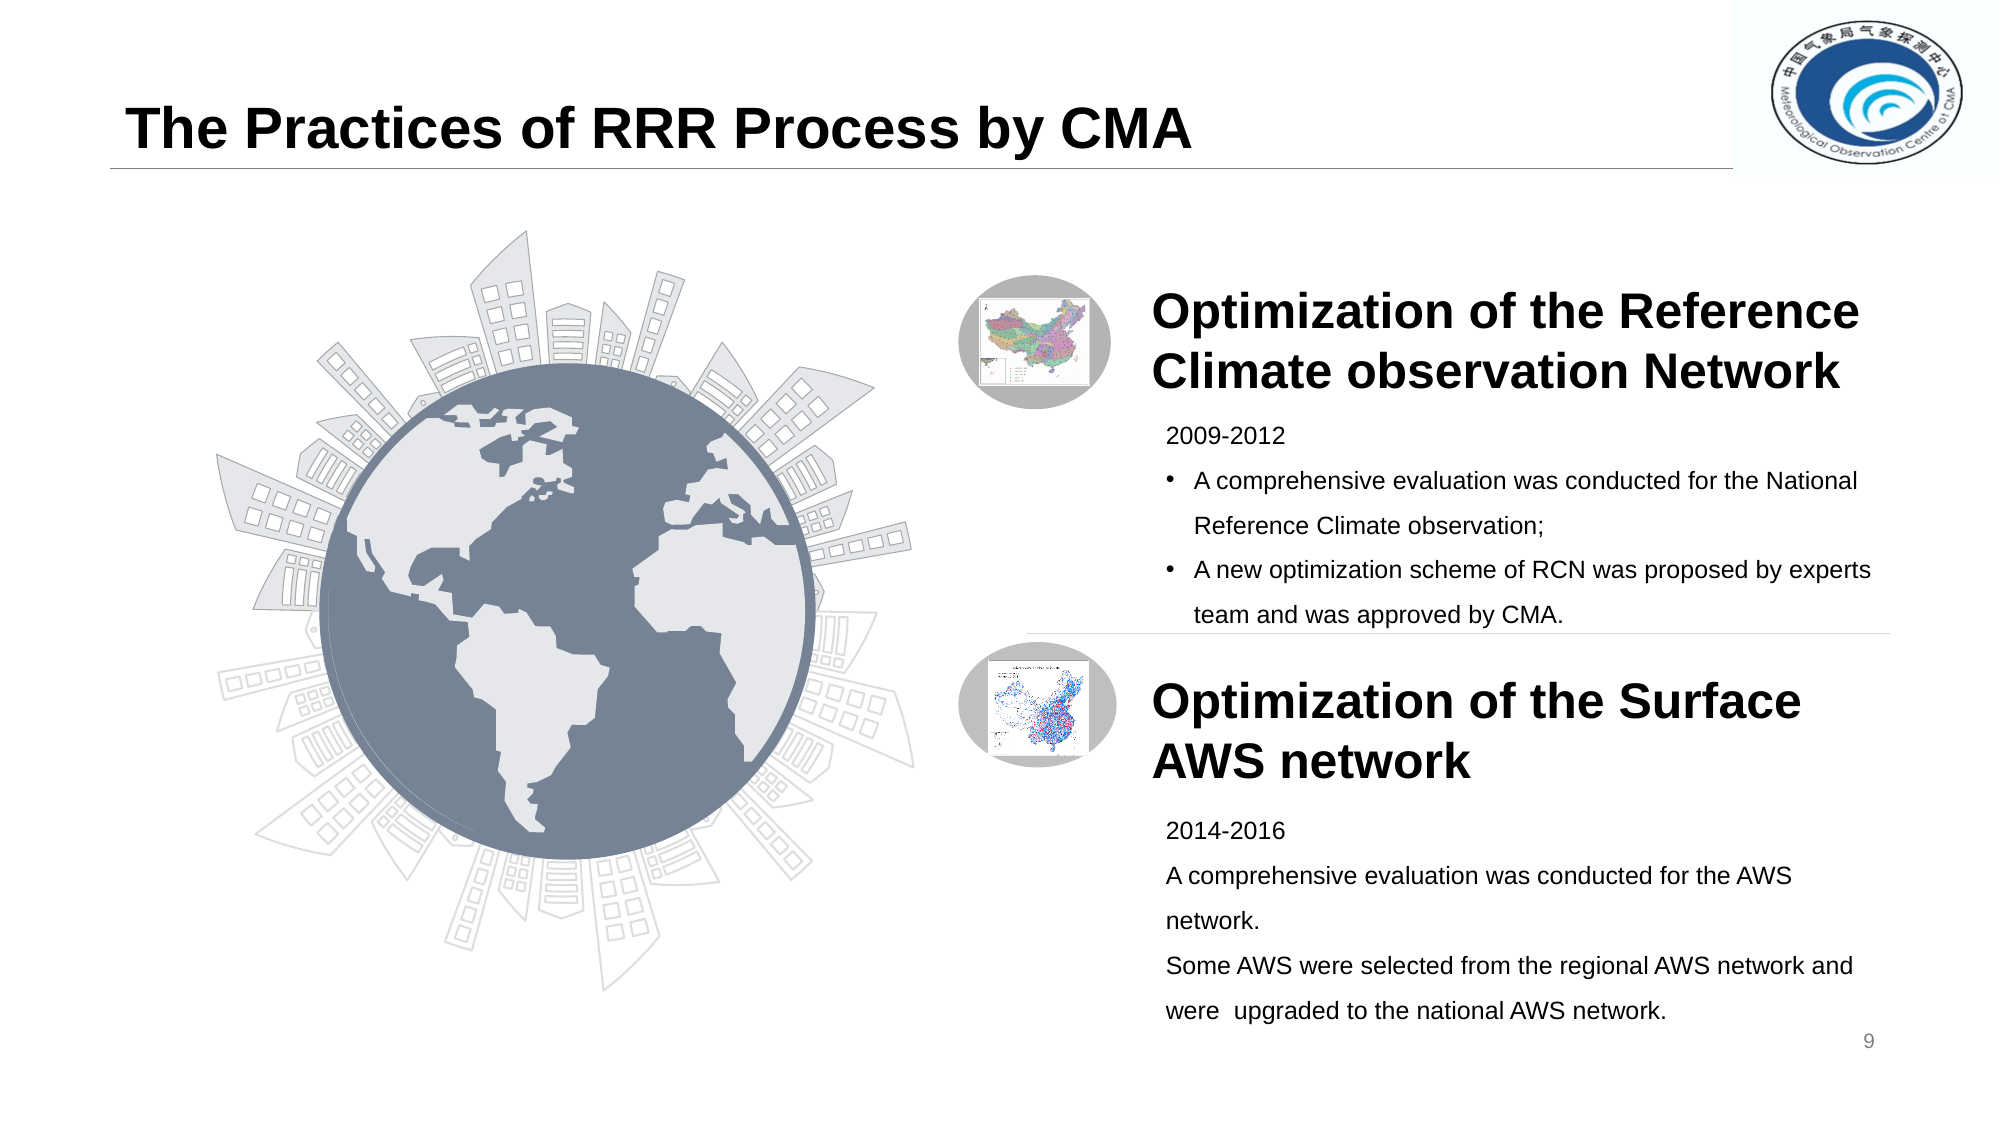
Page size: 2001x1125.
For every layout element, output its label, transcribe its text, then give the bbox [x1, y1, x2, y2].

picture [988, 660, 1089, 756]
slide_number 9 [1412, 1035, 1890, 1058]
picture [979, 298, 1090, 386]
picture [1733, 0, 2000, 178]
title The Practices of RRR Process by CMA [109, 0, 1890, 169]
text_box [216, 230, 1905, 1035]
